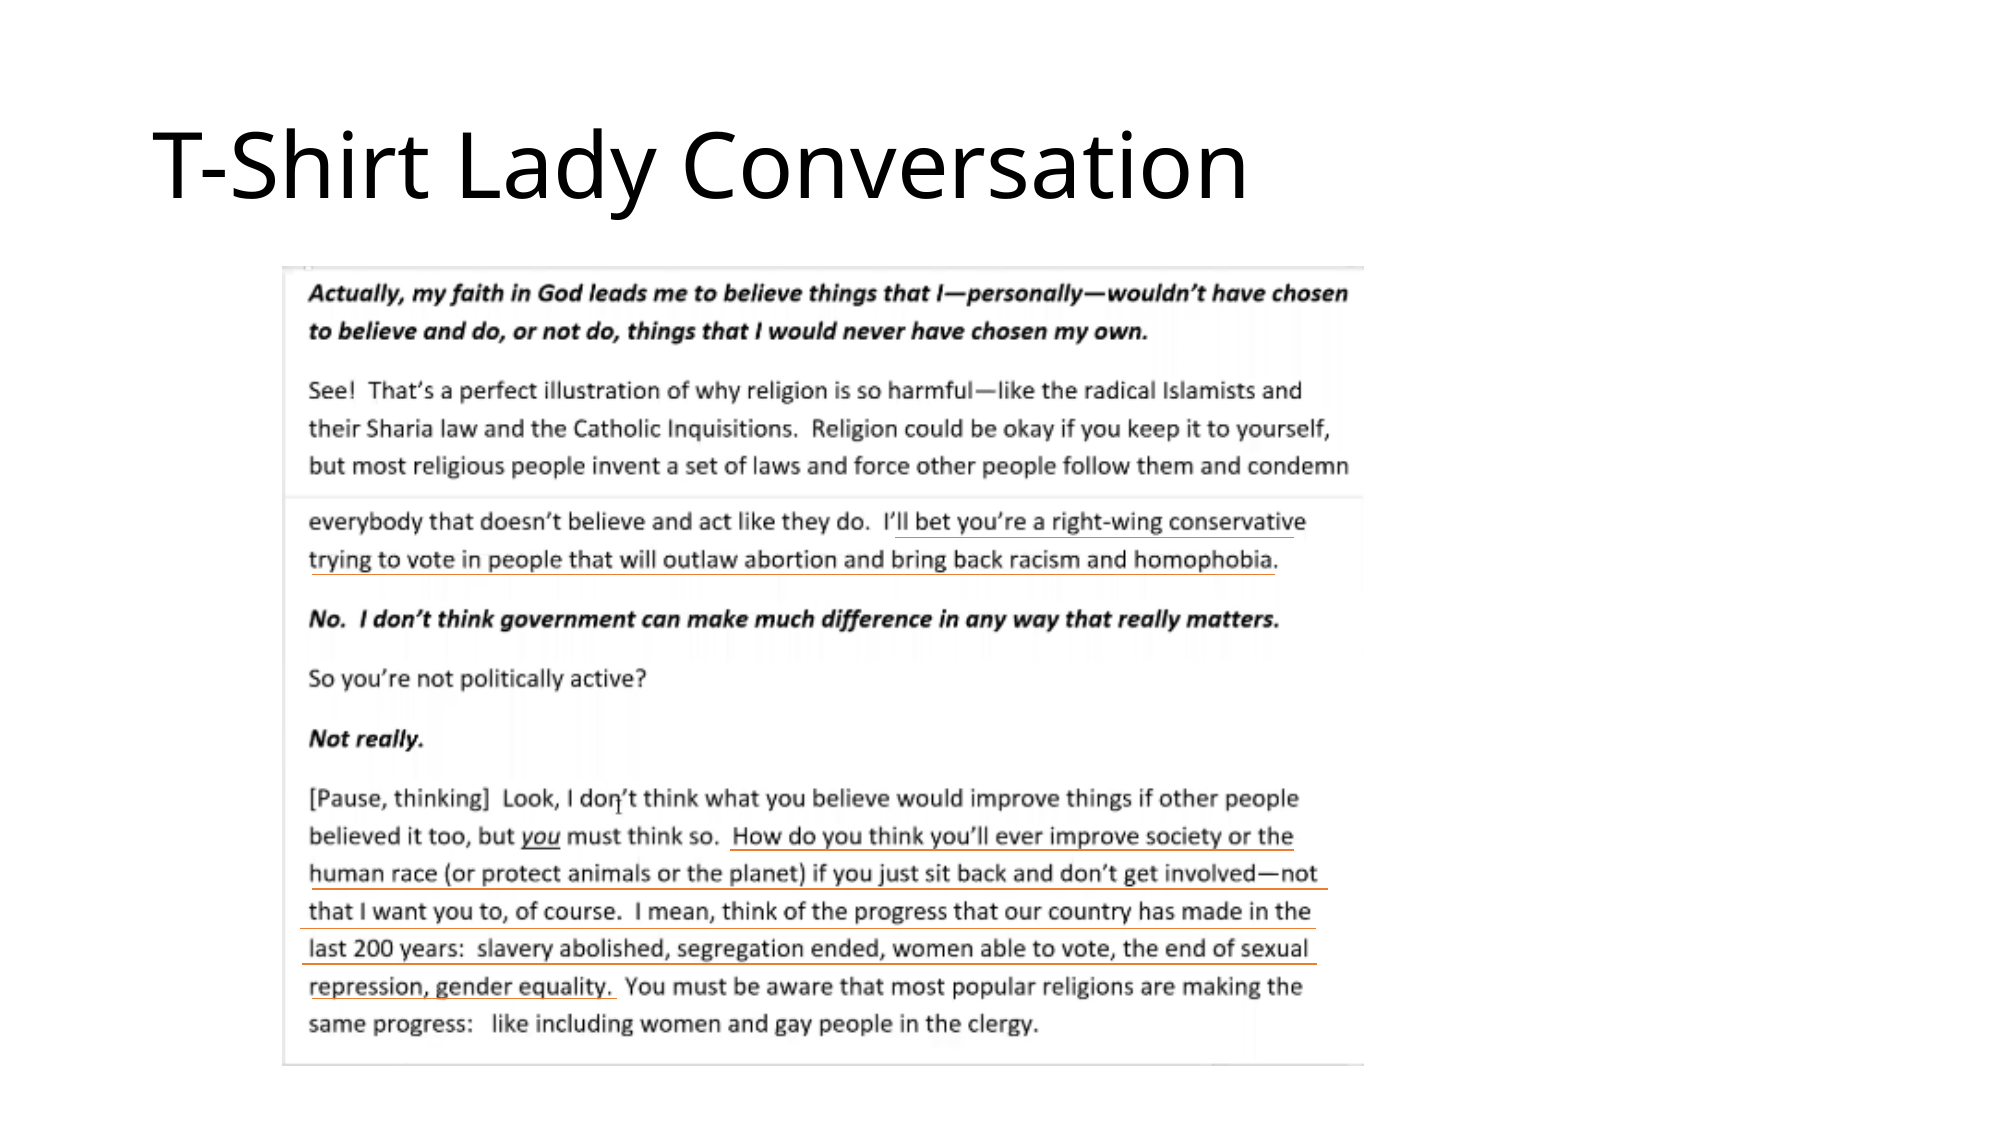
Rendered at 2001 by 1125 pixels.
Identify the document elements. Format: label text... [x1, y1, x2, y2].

title T-Shirt Lady Conversation [137, 59, 1863, 278]
picture [282, 266, 1364, 1066]
